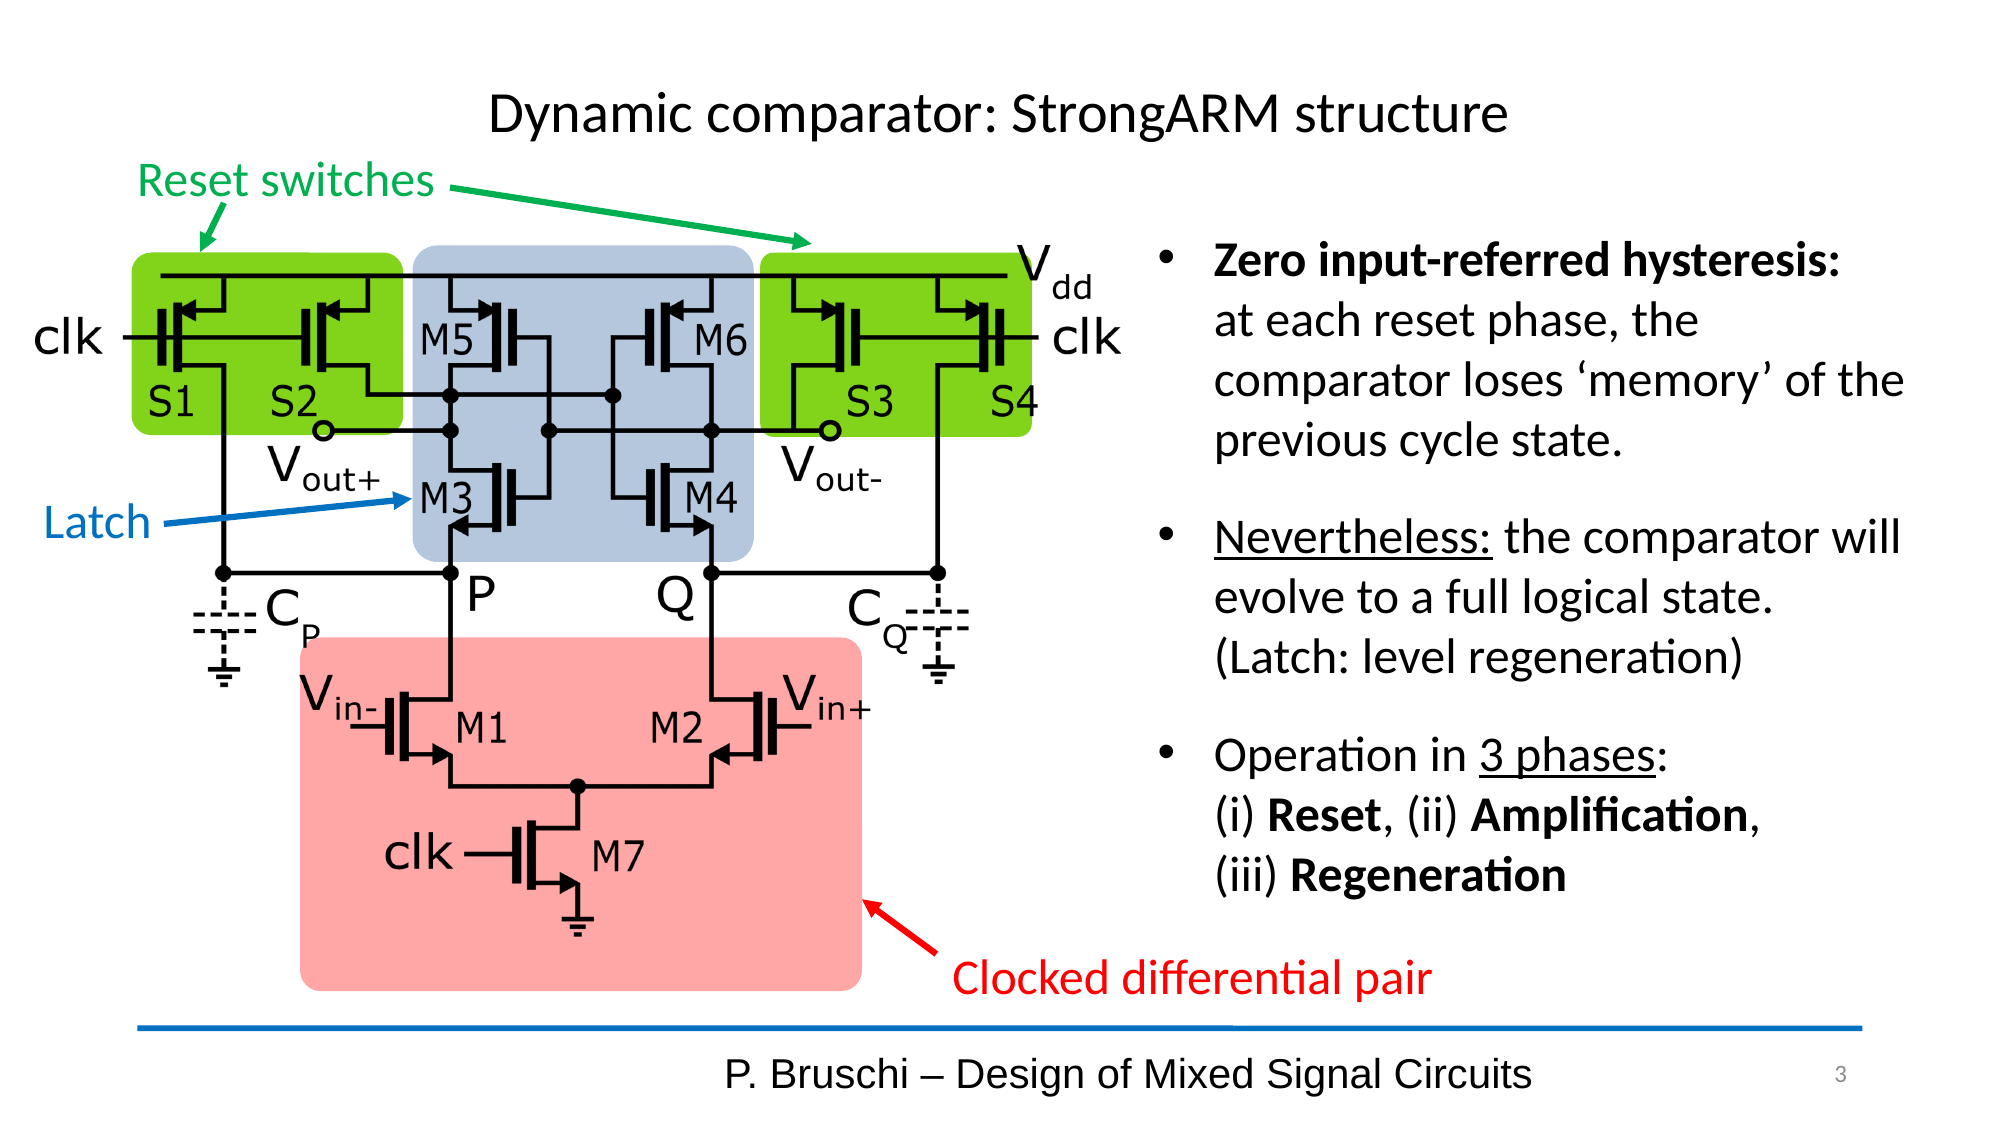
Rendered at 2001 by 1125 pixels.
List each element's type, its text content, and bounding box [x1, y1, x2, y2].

slide_number 3 [1718, 1042, 1862, 1102]
text_box Clocked differential pair [937, 937, 1471, 1013]
text_box Zero input-referred hysteresis: at each reset phase, the comparator loses ‘memory’ of the previous cycle state. Nevertheless: the comparator will evolve to a full logical state. (Latch: level regeneration) Operation in 3 phases: (i) Reset, (ii) Amplification, (iii) Regeneration [1143, 218, 1950, 909]
text_box Reset switches [122, 138, 656, 214]
picture [35, 245, 1122, 938]
text_box [199, 214, 219, 244]
text_box [300, 946, 863, 992]
title Dynamic comparator: StrongARM structure [137, 59, 1862, 168]
footer P. Bruschi – Design of Mixed Signal Circuits [662, 1042, 1596, 1102]
text_box [619, 214, 812, 244]
